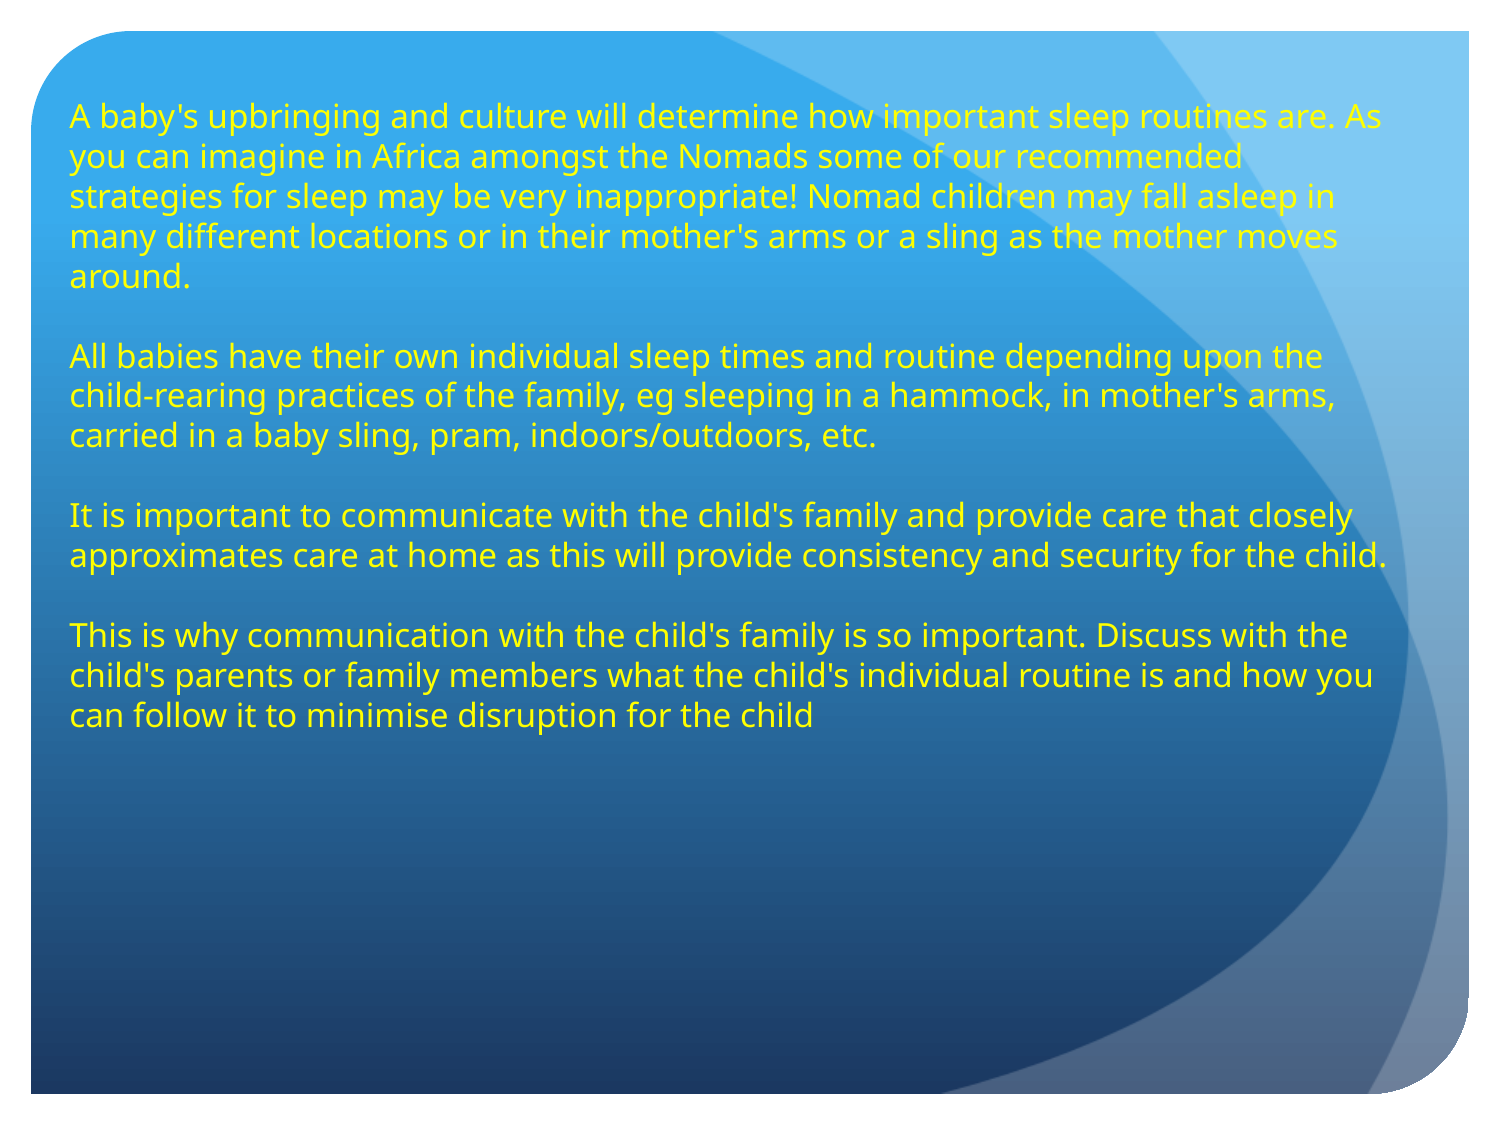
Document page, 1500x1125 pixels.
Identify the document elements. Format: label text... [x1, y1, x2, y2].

text_box A baby's upbringing and culture will determine how important sleep routines are. As you can imagine in Africa amongst the Nomads some of our recommended strategies for sleep may be very inappropriate! Nomad children may fall asleep in many different locations or in their mother's arms or a sling as the mother moves around. All babies have their own individual sleep times and routine depending upon the child-rearing practices of the family, eg sleeping in a hammock, in mother's arms, carried in a baby sling, pram, indoors/outdoors, etc. It is important to communicate with the child's family and provide care that closely approximates care at home as this will provide consistency and security for the child. This is why communication with the child's family is so important. Discuss with the child's parents or family members what the child's individual routine is and how you can follow it to minimise disruption for the child [54, 87, 1416, 907]
picture [24, 30, 1473, 1094]
